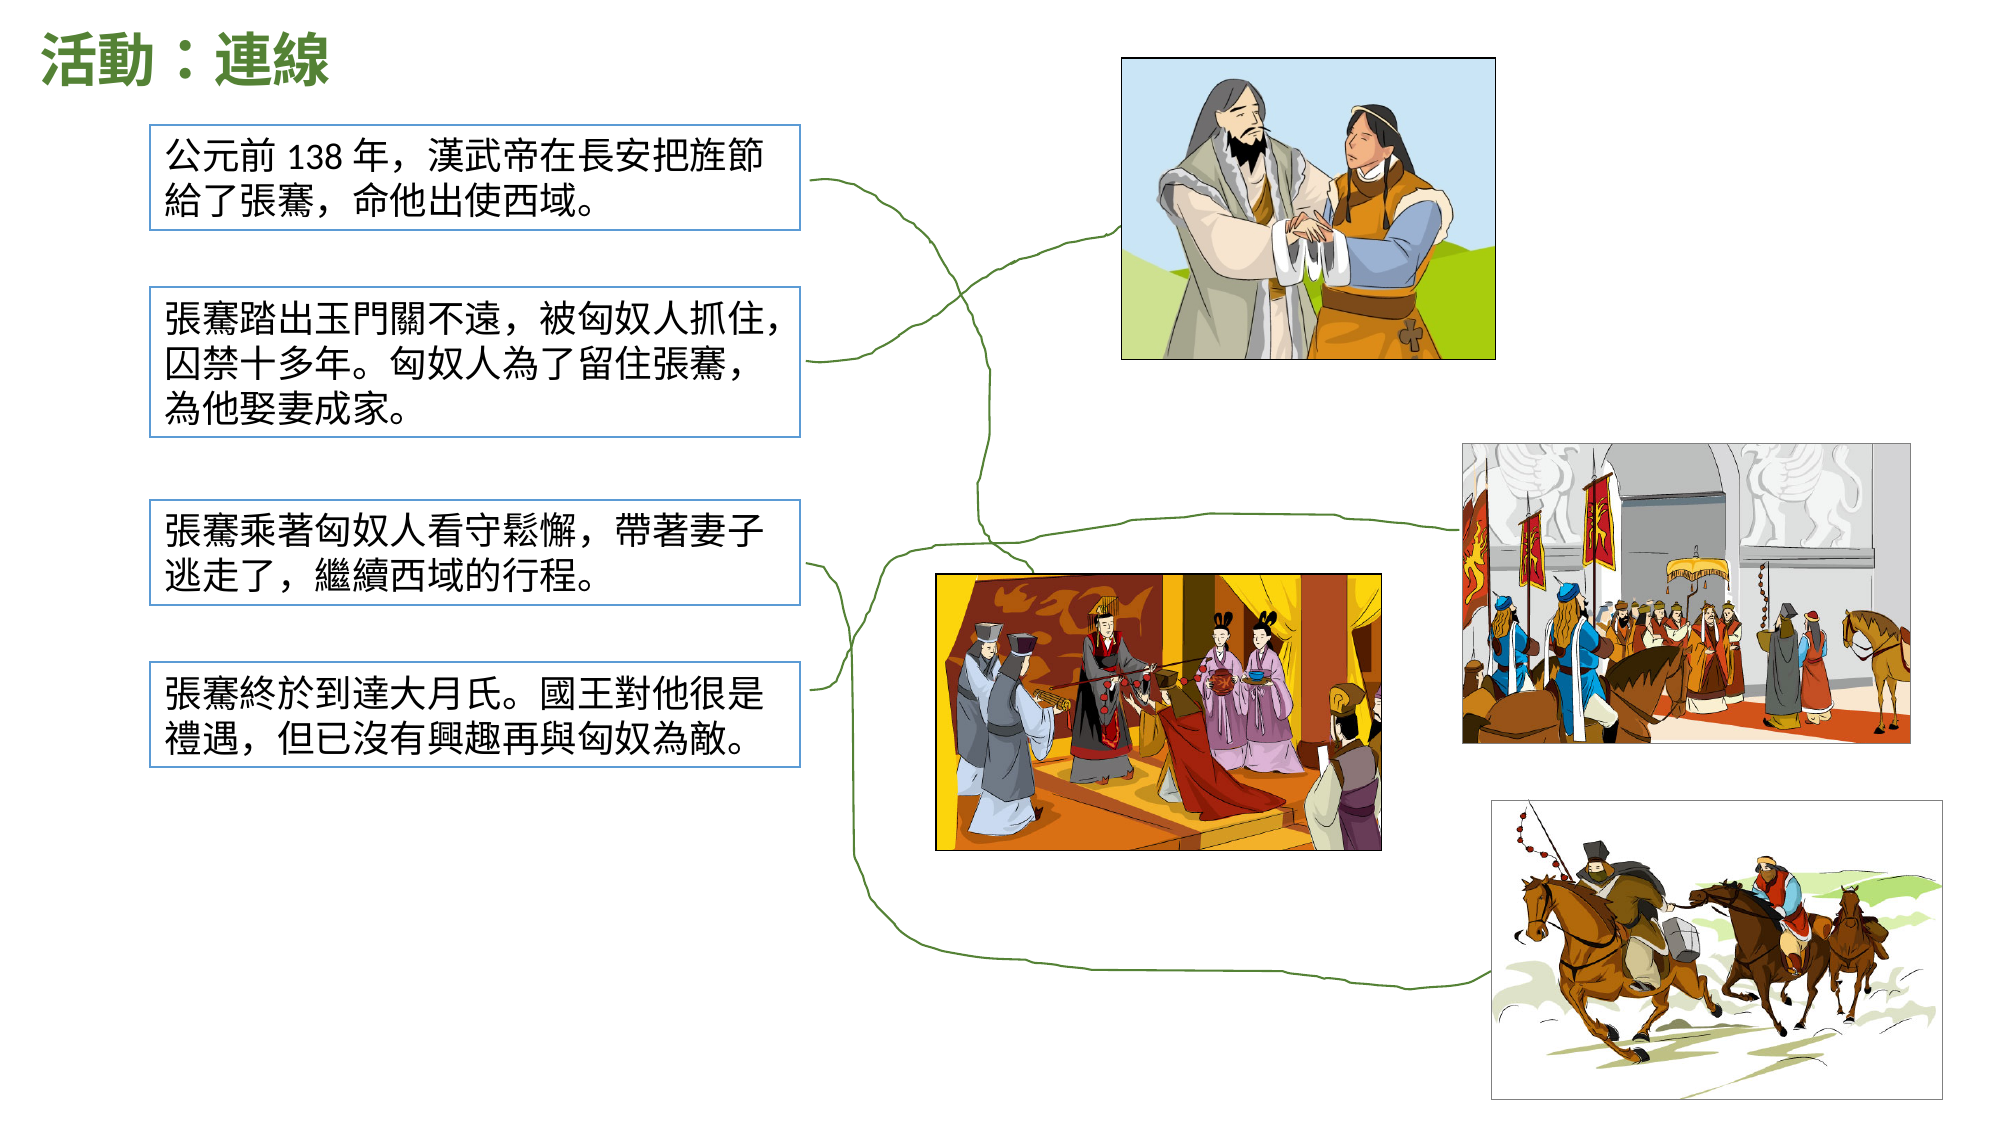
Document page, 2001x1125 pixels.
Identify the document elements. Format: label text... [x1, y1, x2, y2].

text_box [805, 562, 871, 645]
picture [936, 574, 1381, 850]
picture [1122, 58, 1495, 359]
text_box [809, 178, 961, 324]
text_box 活動：連線 [24, 16, 493, 101]
text_box 張騫乘著匈奴人看守鬆懈，帶著妻子逃走了，繼續西域的行程。 [149, 499, 801, 606]
text_box [851, 660, 1490, 991]
text_box [1015, 512, 1460, 573]
text_box 張騫踏出玉門關不遠，被匈奴人抓住，囚禁十多年。匈奴人為了留住張騫，為他娶妻成家。 [149, 286, 801, 438]
picture [1490, 799, 1943, 1100]
text_box [809, 542, 1031, 692]
text_box 張騫終於到達大月氏。國王對他很是禮遇，但已沒有興趣再與匈奴為敵。 [149, 661, 801, 768]
picture [1462, 443, 1911, 744]
text_box [899, 296, 1035, 573]
text_box [805, 224, 1121, 364]
text_box 公元前138年，漢武帝在長安把旌節給了張騫，命他出使西域。 [149, 124, 801, 231]
